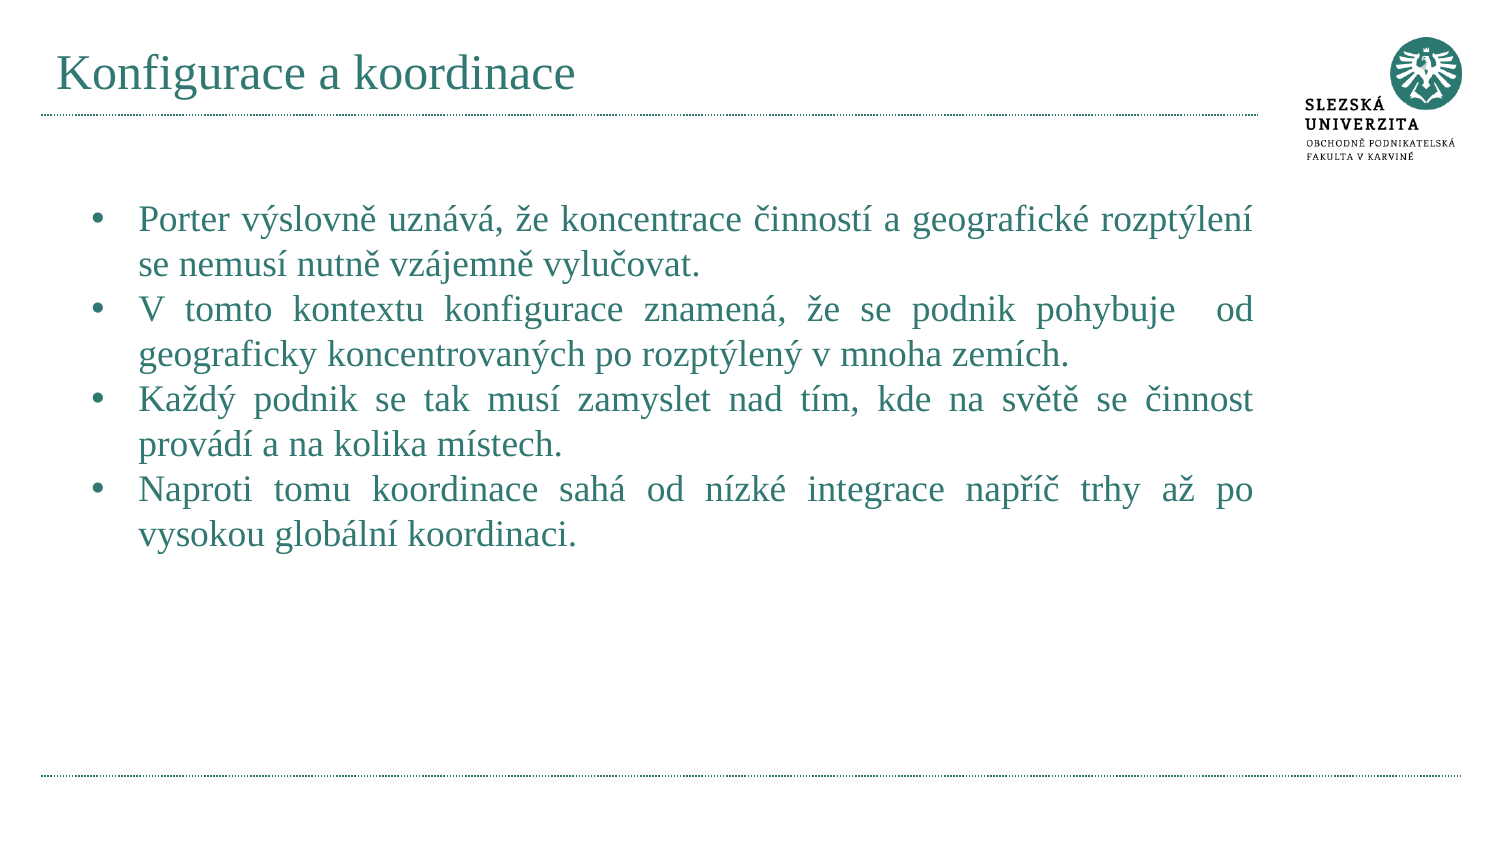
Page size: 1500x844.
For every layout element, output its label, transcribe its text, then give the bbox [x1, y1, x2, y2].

title Konfigurace a koordinace [41, 32, 786, 116]
picture [1305, 37, 1462, 160]
text_box Porter výslovně uznává, že koncentrace činností a geografické rozptýlení se nemusí nutně vzájemně vylučovat. V tomto kontextu konfigurace znamená, že se podnik pohybuje od geograficky koncentrovaných po rozptýlený v mnoha zemích. Každý podnik se tak musí zamyslet nad tím, kde na světě se činnost provádí a na kolika místech. Naproti tomu koordinace sahá od nízké integrace napříč trhy až po vysokou globální koordinaci. [76, 187, 1270, 562]
